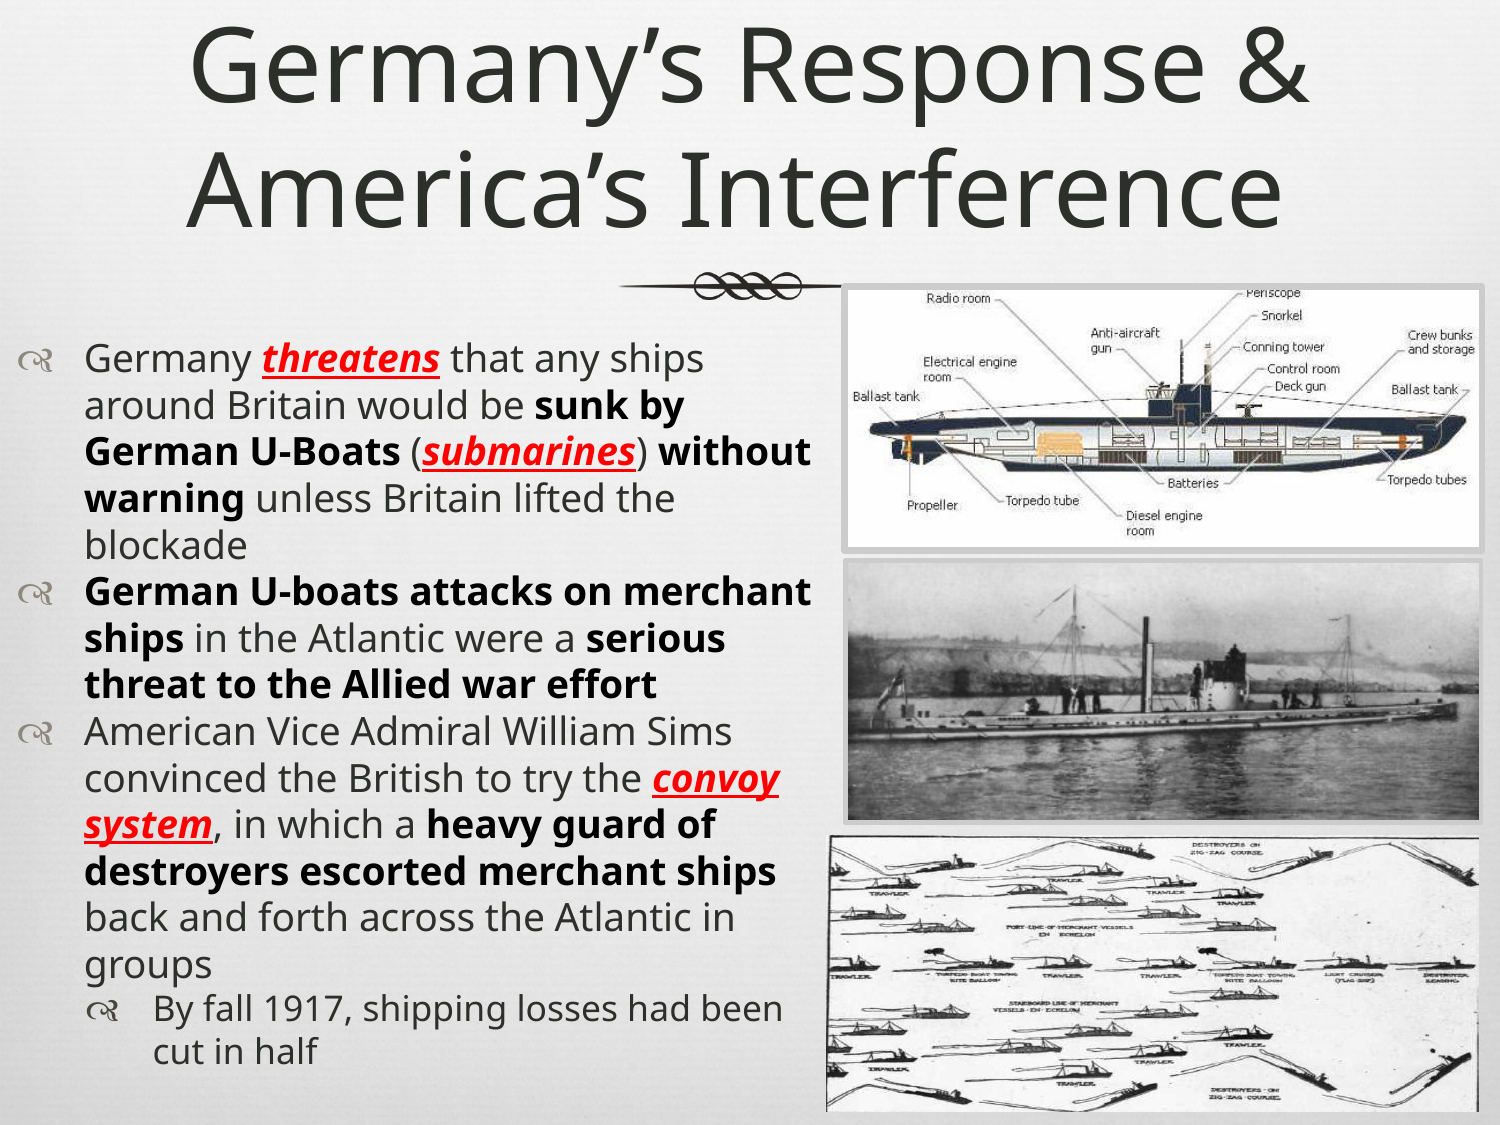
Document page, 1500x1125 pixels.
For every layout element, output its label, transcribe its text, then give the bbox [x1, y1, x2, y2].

picture [0, 0, 1500, 1125]
title Germany’s Response & America’s Interference [112, 11, 1388, 236]
list Germany threatens that any ships around Britain would be sunk by German U-Boats (submarines) without warning unless Britain lifted the blockade German U-boats attacks on merchant ships in the Atlantic were a serious threat to the Allied war effort American Vice Admiral William Sims convinced the British to try the convoy system, in which a heavy guard of destroyers escorted merchant ships back and forth across the Atlantic in groups By fall 1917, shipping losses had been cut in half [0, 326, 827, 1125]
